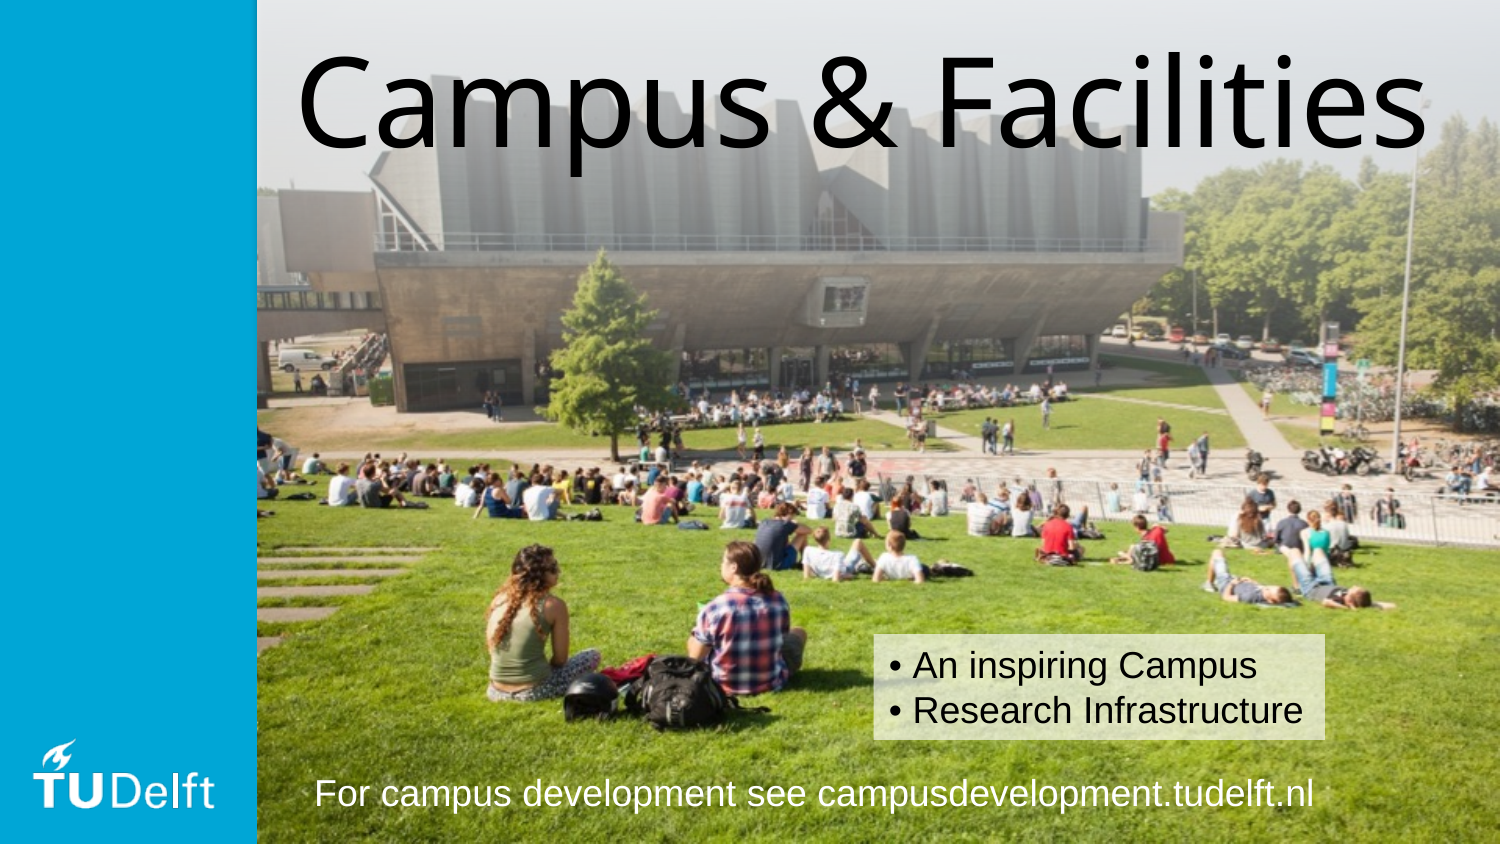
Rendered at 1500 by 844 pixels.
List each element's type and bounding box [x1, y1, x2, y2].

list [257, 0, 1500, 844]
